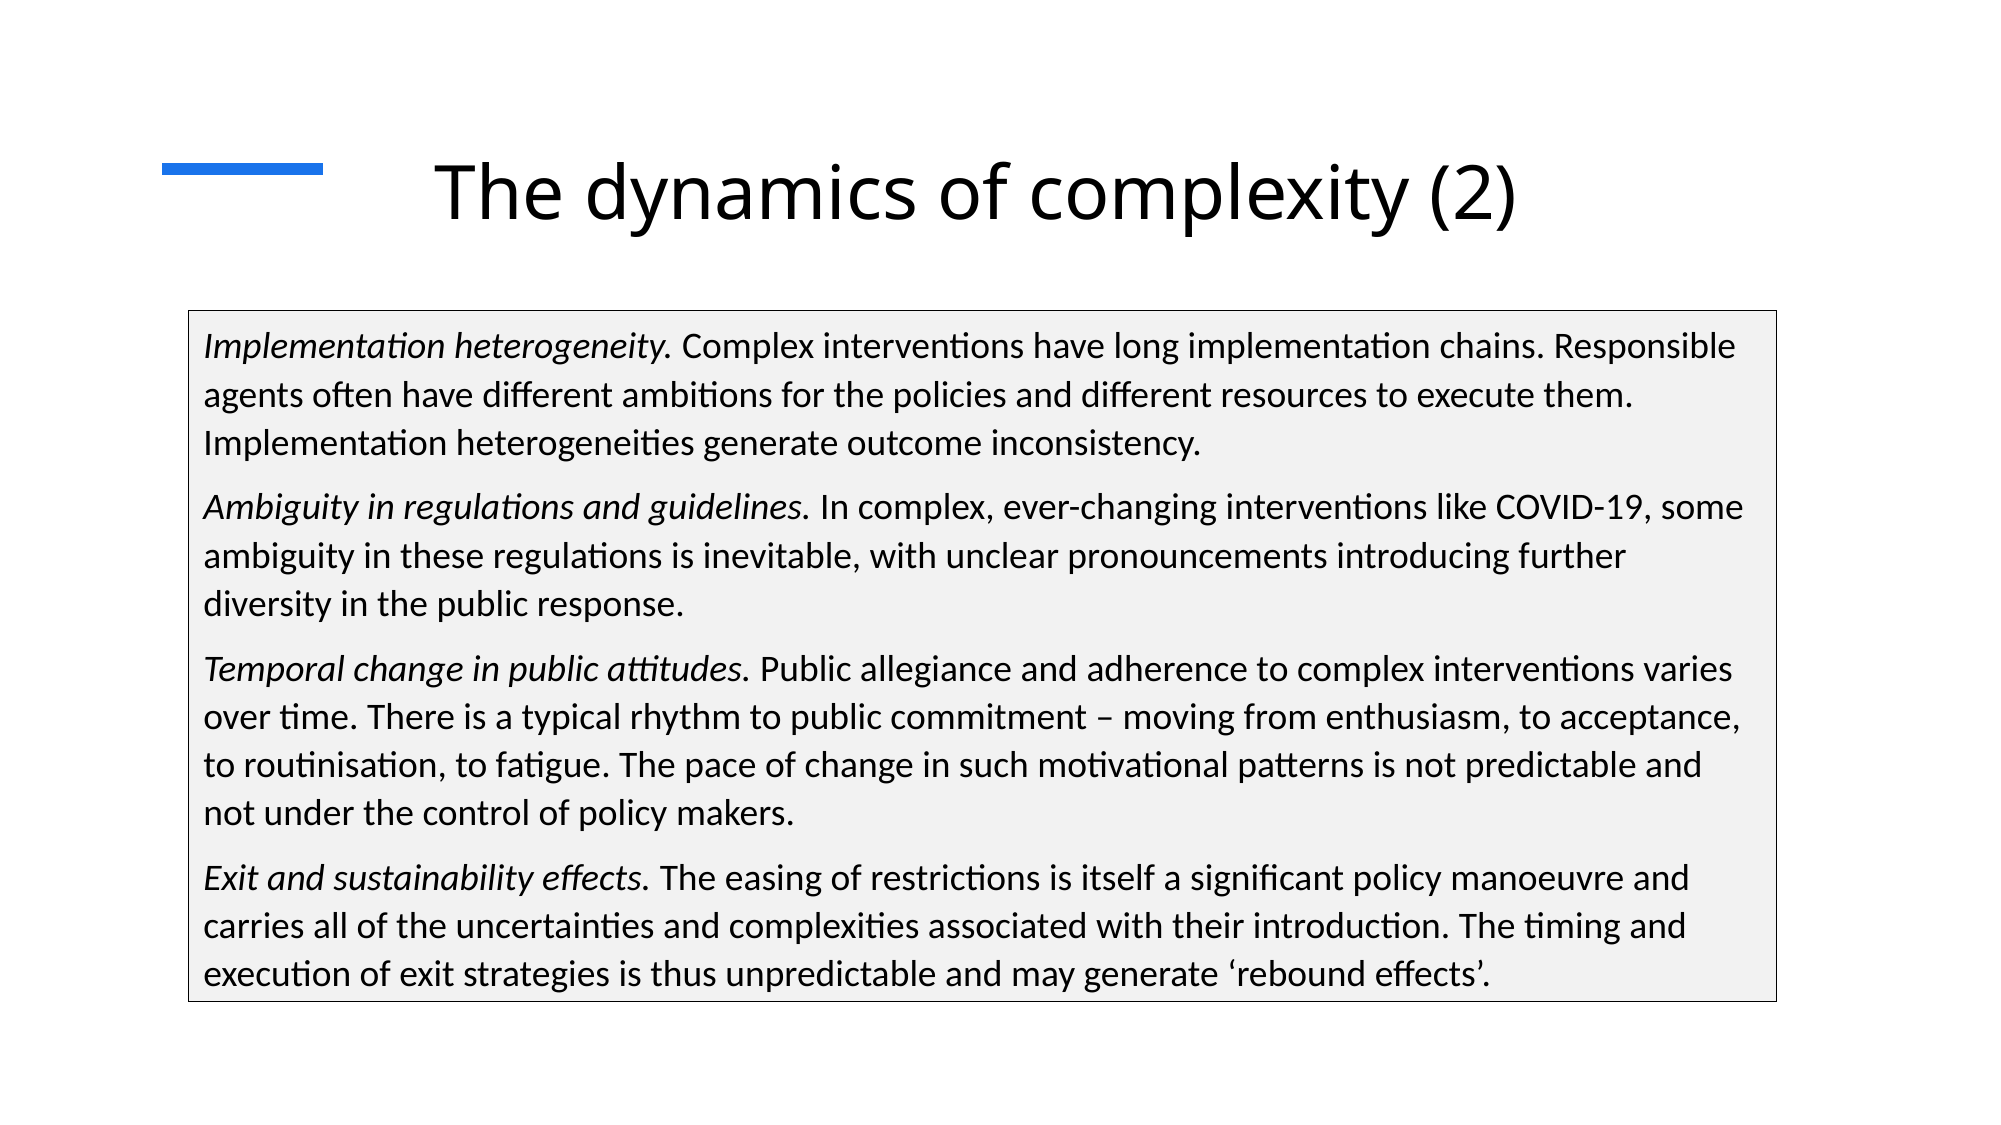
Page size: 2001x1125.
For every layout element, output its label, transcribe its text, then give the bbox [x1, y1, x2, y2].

text_box Implementation heterogeneity. Complex interventions have long implementation chains. Responsible agents often have different ambitions for the policies and different resources to execute them. Implementation heterogeneities generate outcome inconsistency. Ambiguity in regulations and guidelines. In complex, ever-changing interventions like COVID-19, some ambiguity in these regulations is inevitable, with unclear pronouncements introducing further diversity in the public response. Temporal change in public attitudes. Public allegiance and adherence to complex interventions varies over time. There is a typical rhythm to public commitment – moving from enthusiasm, to acceptance, to routinisation, to fatigue. The pace of change in such motivational patterns is not predictable and not under the control of policy makers. Exit and sustainability effects. The easing of restrictions is itself a significant policy manoeuvre and carries all of the uncertainties and complexities associated with their introduction. The timing and execution of exit strategies is thus unpredictable and may generate ‘rebound effects’. [188, 310, 1777, 1002]
text_box The dynamics of complexity (2) [419, 137, 1659, 243]
